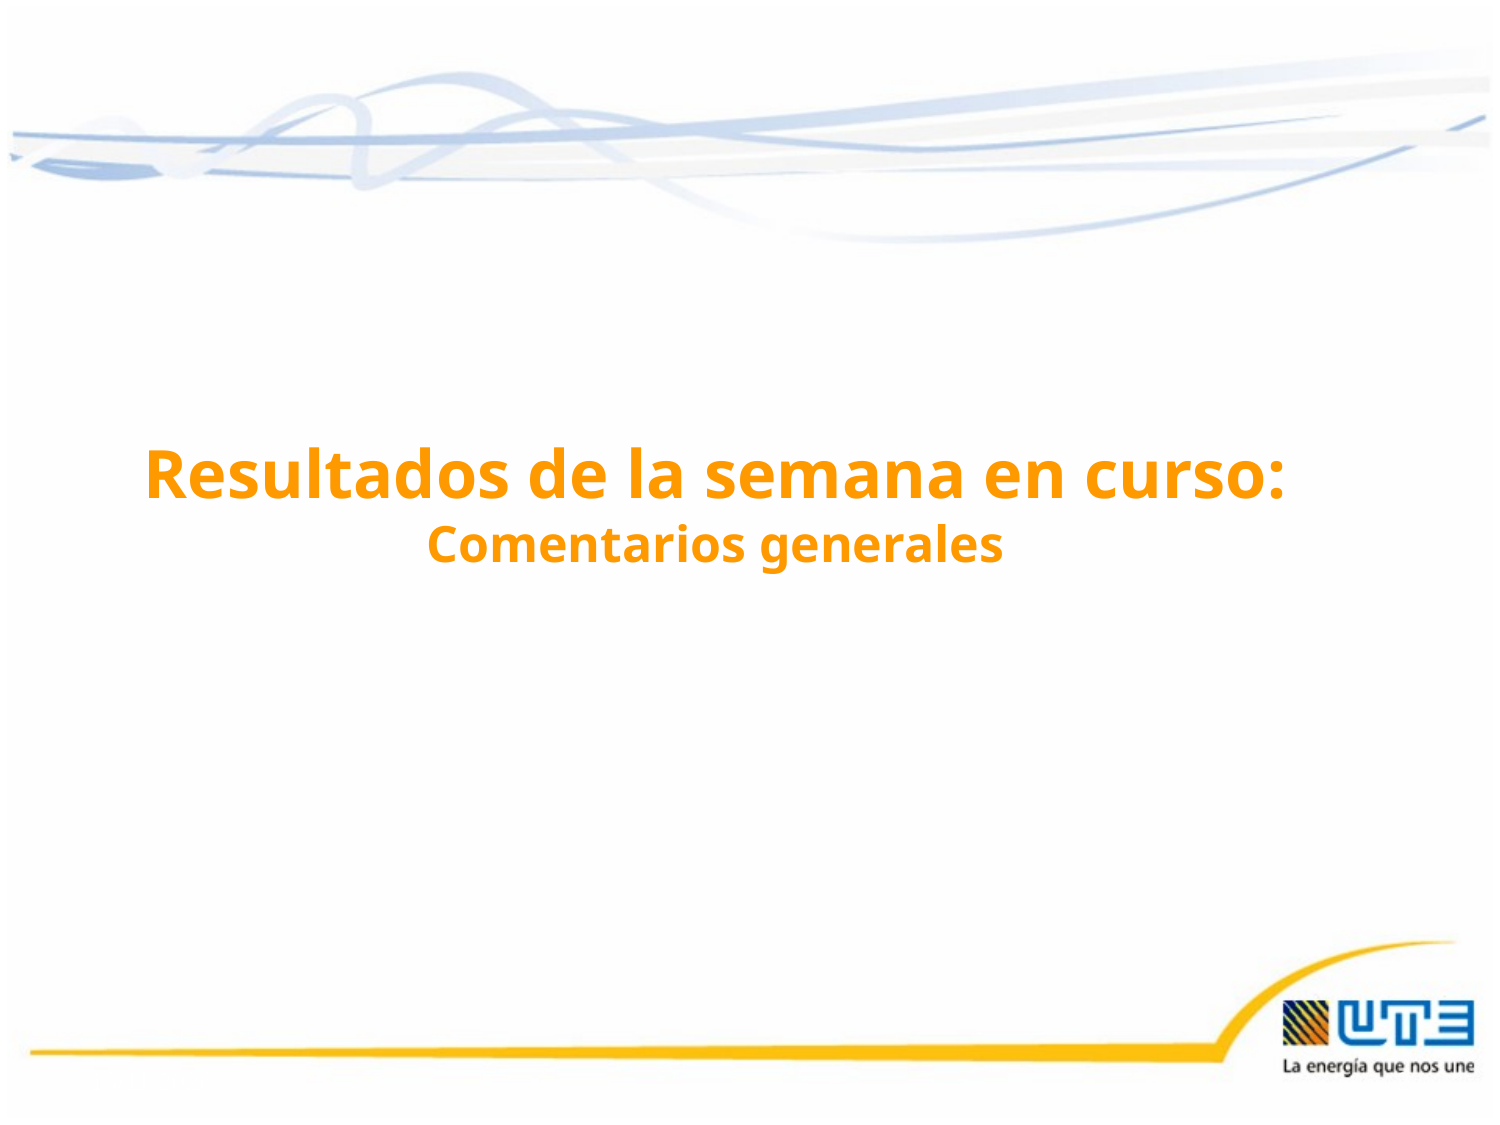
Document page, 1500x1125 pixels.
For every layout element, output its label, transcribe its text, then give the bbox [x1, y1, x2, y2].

text_box 01/03/2016 [75, 1024, 425, 1103]
picture [7, 6, 1493, 1118]
title Resultados de la semana en curso: Comentarios generales [40, 278, 1390, 726]
text_box 2 [1074, 1024, 1425, 1103]
